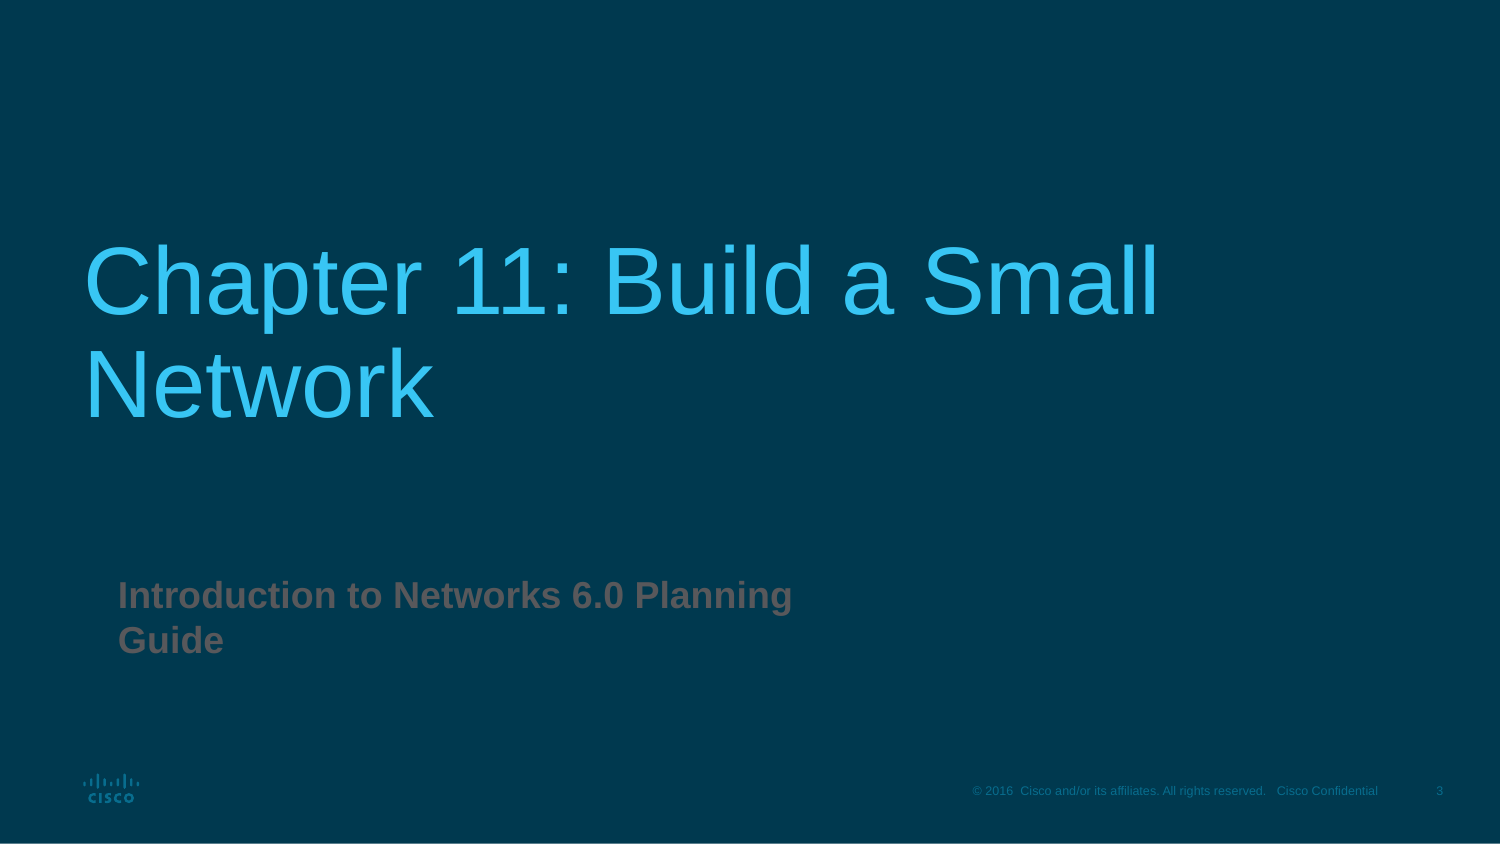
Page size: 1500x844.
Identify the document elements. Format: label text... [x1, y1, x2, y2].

text_box Introduction to Networks 6.0 Planning Guide [103, 563, 853, 669]
title Chapter 11: Build a Small Network [68, 150, 1315, 446]
